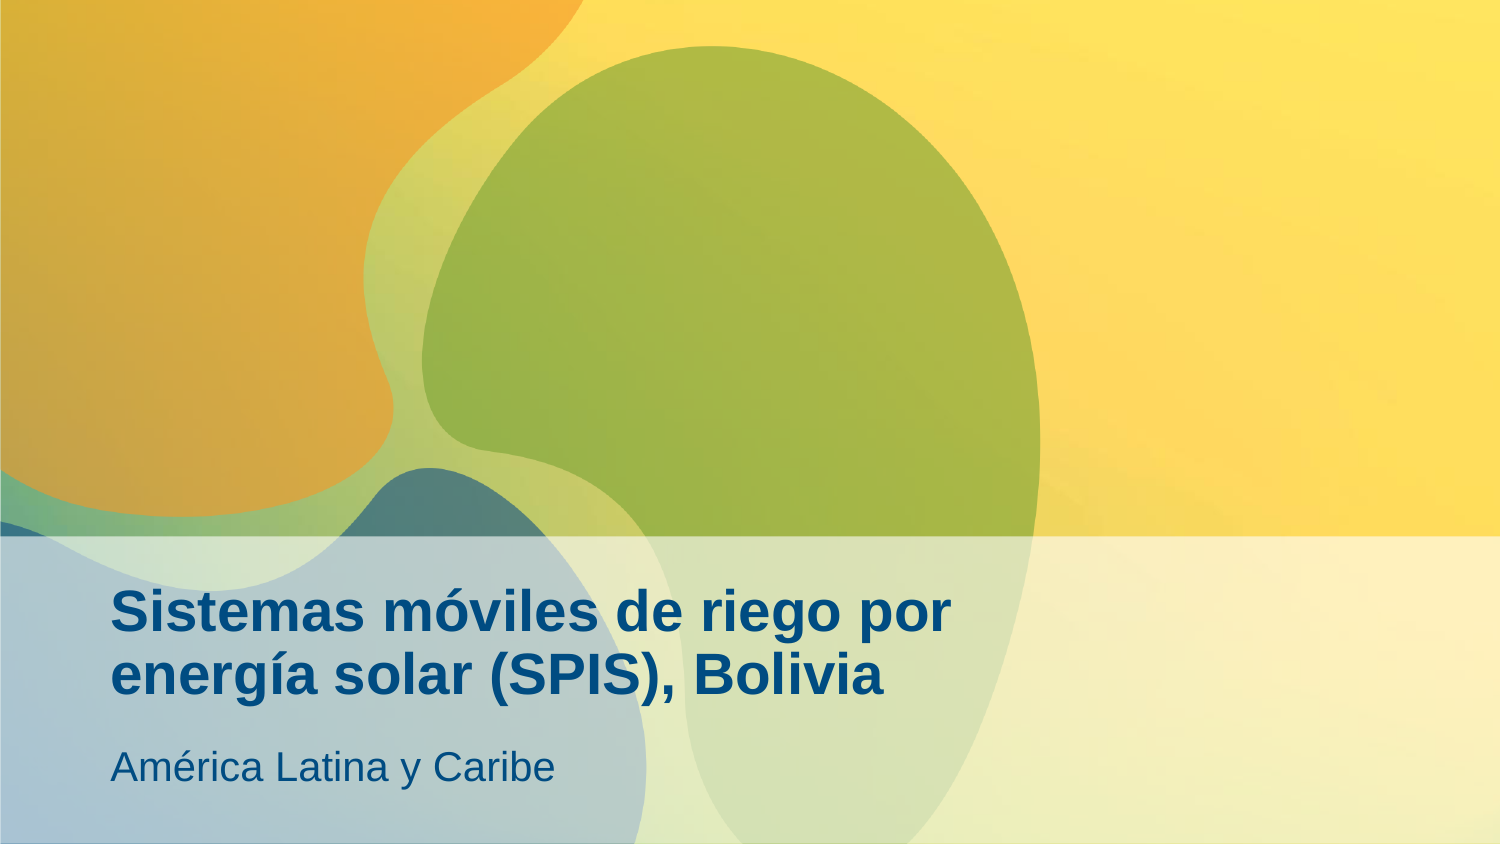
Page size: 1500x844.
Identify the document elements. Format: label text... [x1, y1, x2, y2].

list América Latina y Caribe [95, 736, 1165, 800]
picture [0, 0, 1500, 536]
title Sistemas móviles de riego por energía solar (SPIS), Bolivia [95, 572, 1165, 716]
